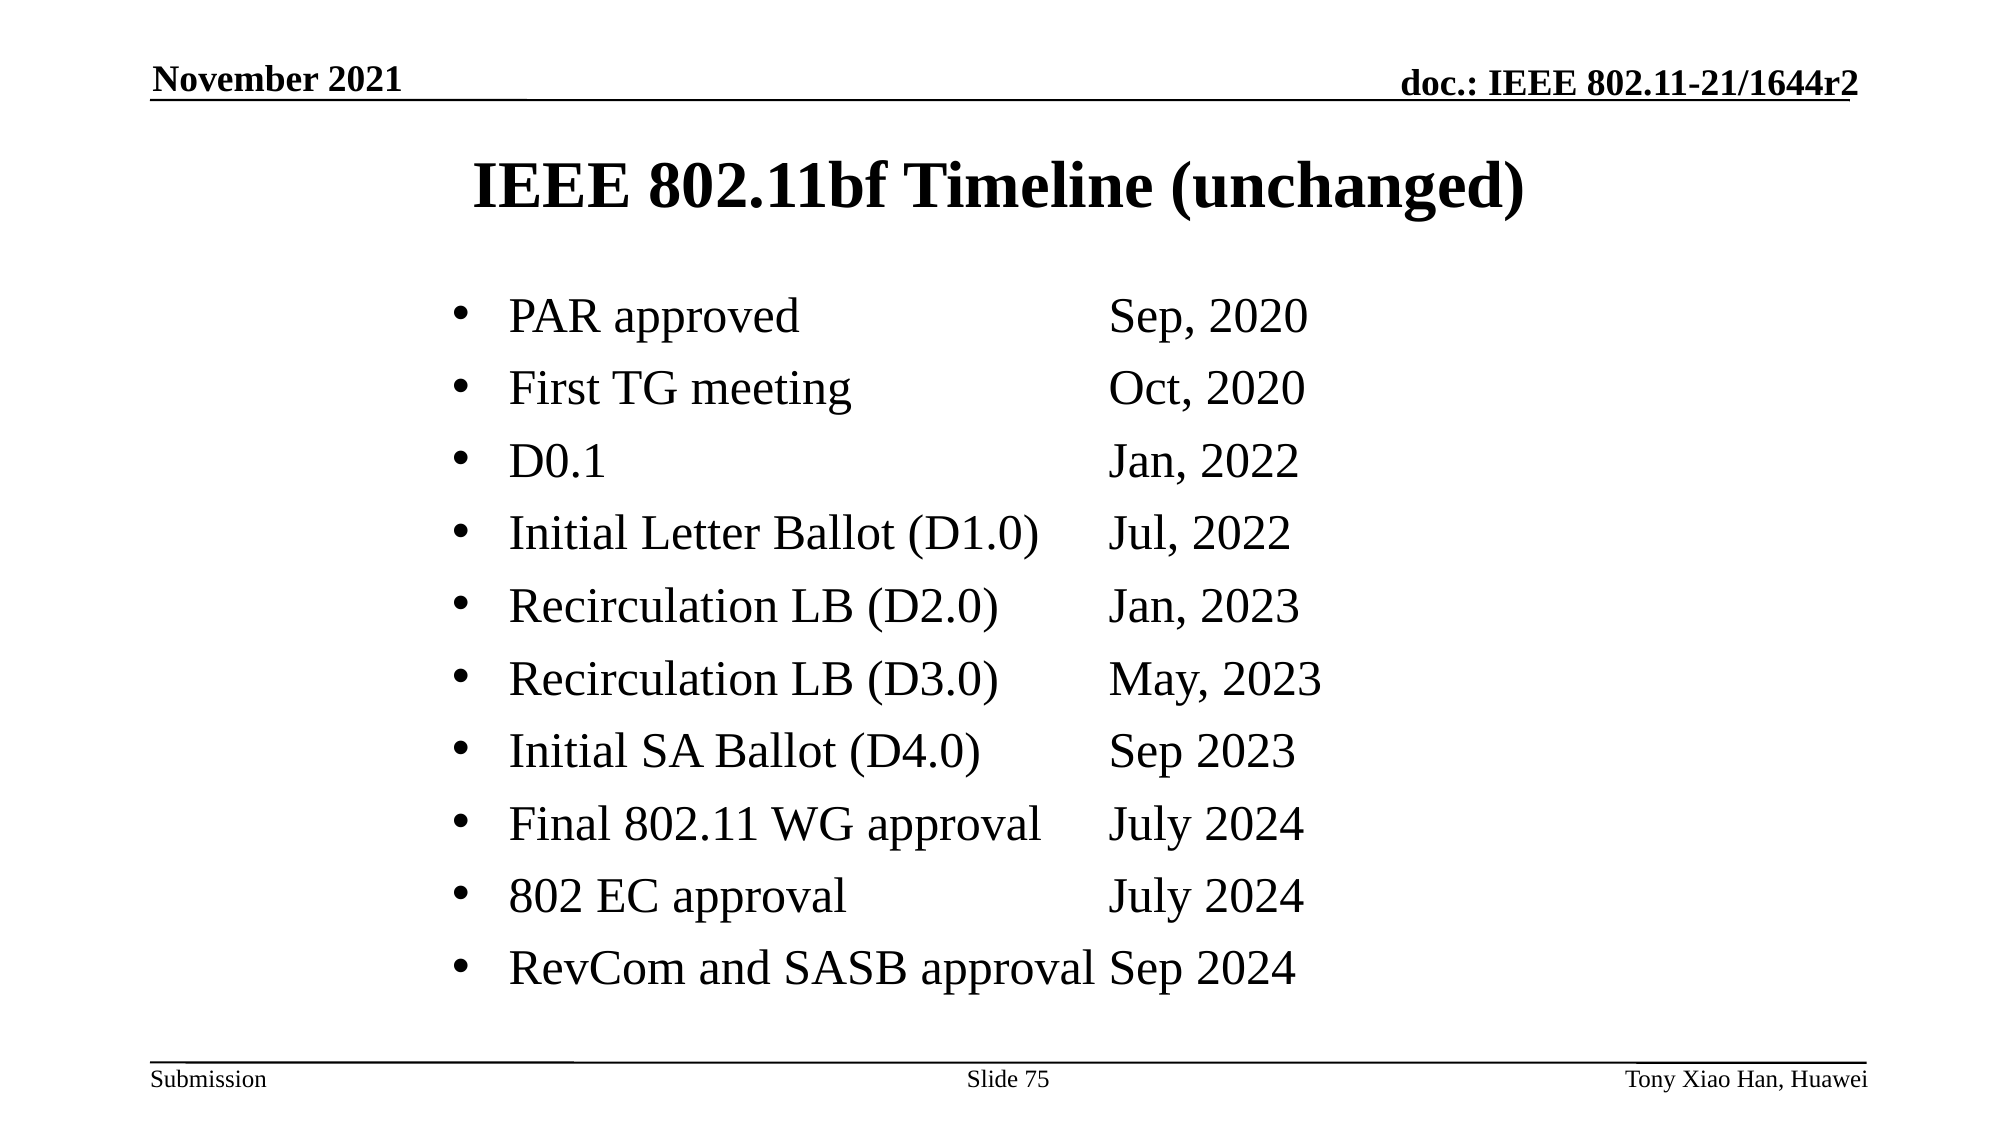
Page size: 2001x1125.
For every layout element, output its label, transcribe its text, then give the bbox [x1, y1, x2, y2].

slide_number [152, 54, 563, 100]
title IEEE 802.11bf Timeline (unchanged) [362, 124, 1638, 238]
footer Tony Xiao Han, Huawei [1171, 1061, 1869, 1093]
text_box PAR approved Sep, 2020 First TG meeting Oct, 2020 D0.1 Jan, 2022 Initial Letter Ballot (D1.0) Jul, 2022 Recirculation LB (D2.0) Jan, 2023 Recirculation LB (D3.0) May, 2023 Initial SA Ballot (D4.0) Sep 2023 Final 802.11 WG approval July 2024 802 EC approval July 2024 RevCom and SASB approval Sep 2024 [362, 274, 1638, 1038]
slide_number Slide 75 [950, 1061, 1067, 1123]
